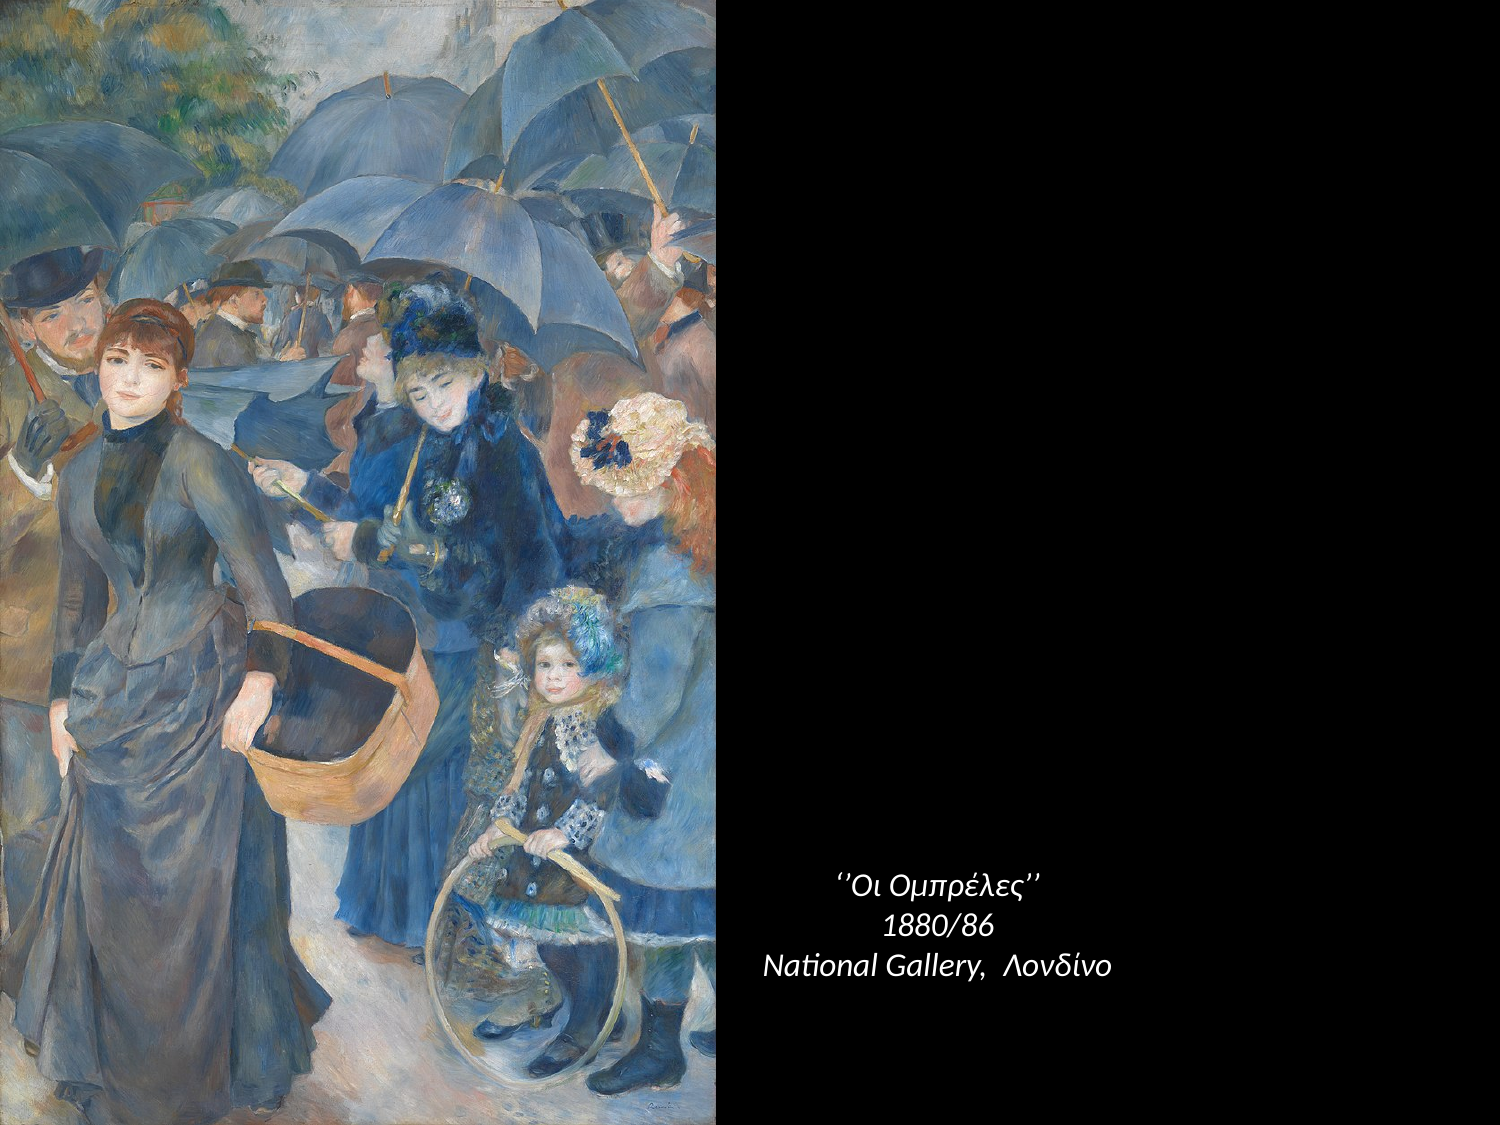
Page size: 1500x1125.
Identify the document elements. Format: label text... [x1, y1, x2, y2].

picture [0, 0, 716, 1125]
text_box ‘’Οι Ομπρέλες’’ 1880/86 National Gallery, Λονδίνο [726, 855, 1149, 990]
